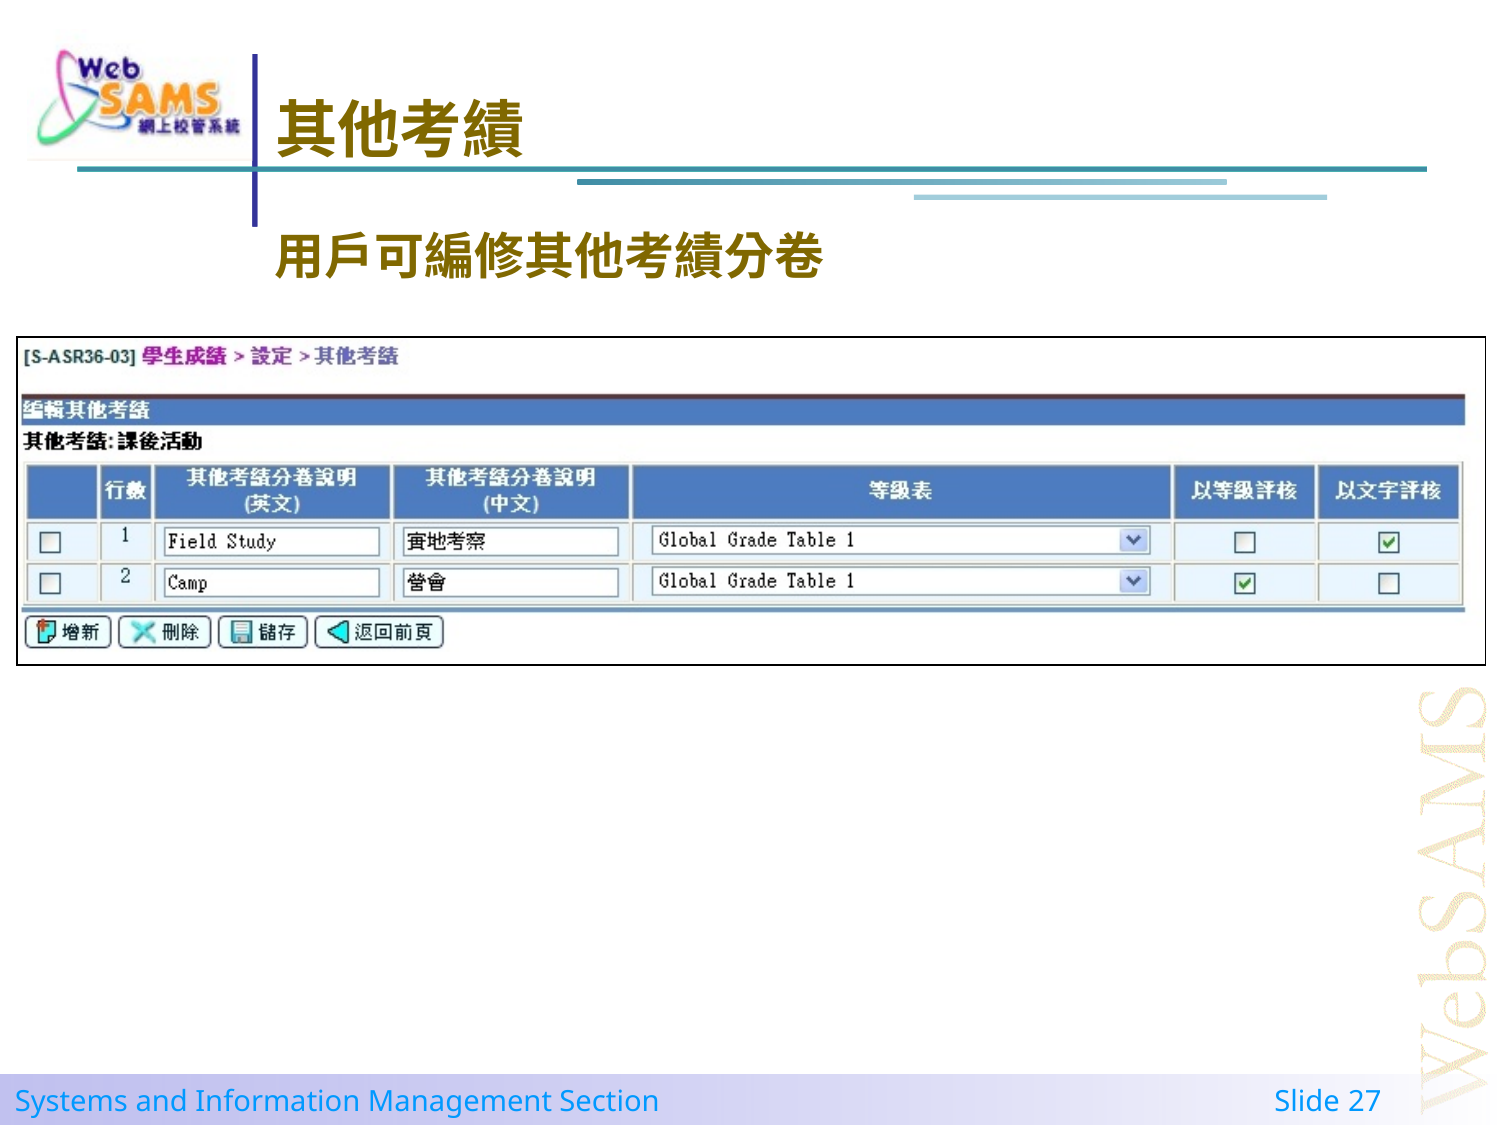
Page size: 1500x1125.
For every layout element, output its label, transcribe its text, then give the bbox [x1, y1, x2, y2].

text_box 用戶可編修其他考績分卷 [260, 217, 1010, 292]
picture [1393, 679, 1500, 1074]
picture [17, 337, 1485, 665]
title 其他考績 [260, 71, 1302, 173]
picture [27, 29, 253, 161]
